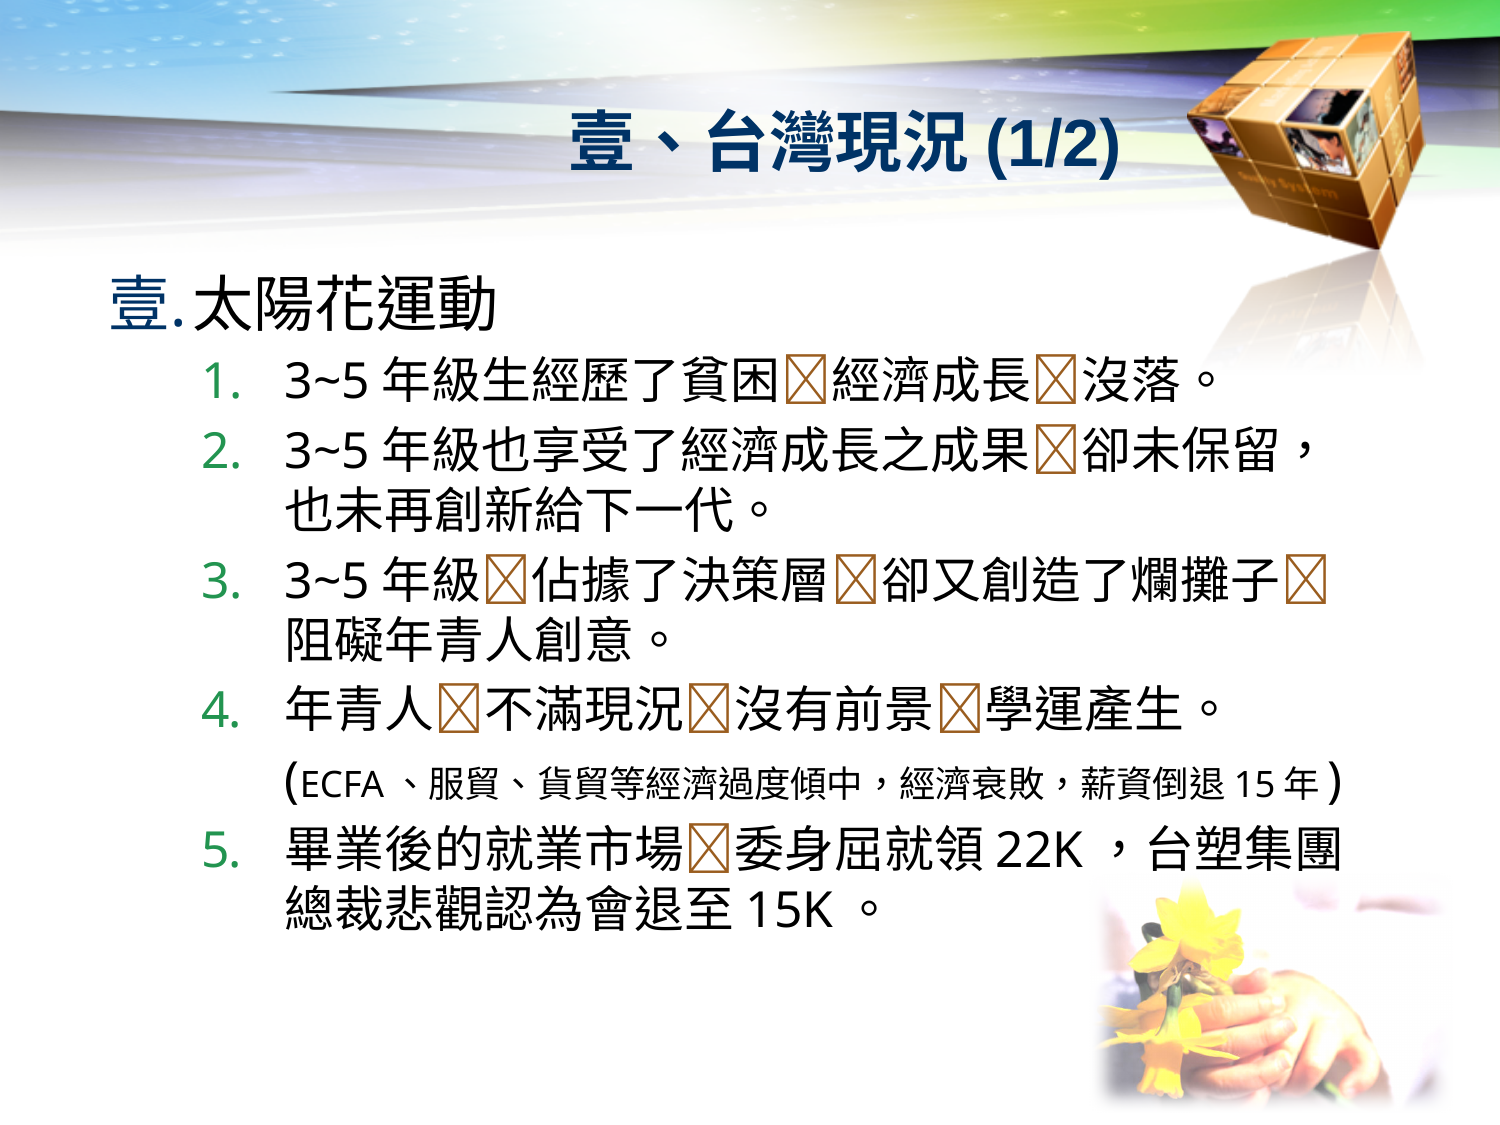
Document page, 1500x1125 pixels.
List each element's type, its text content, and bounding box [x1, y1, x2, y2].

list 太陽花運動 3~5年級生經歷了貧困經濟成長沒落。 3~5年級也享受了經濟成長之成果卻未保留，也未再創新給下一代。 3~5年級佔據了決策層卻又創造了爛攤子阻礙年青人創意。 年青人不滿現況沒有前景學運產生。 (ECFA、服貿、貨貿等經濟過度傾中，經濟衰敗，薪資倒退15年) 畢業後的就業市場委身屈就領22K，台塑集團總裁悲觀認為會退至15K。 [93, 257, 1372, 973]
picture [0, 0, 1500, 375]
picture [1089, 872, 1454, 1114]
title 壹、台灣現況(1/2) [87, 99, 1138, 181]
